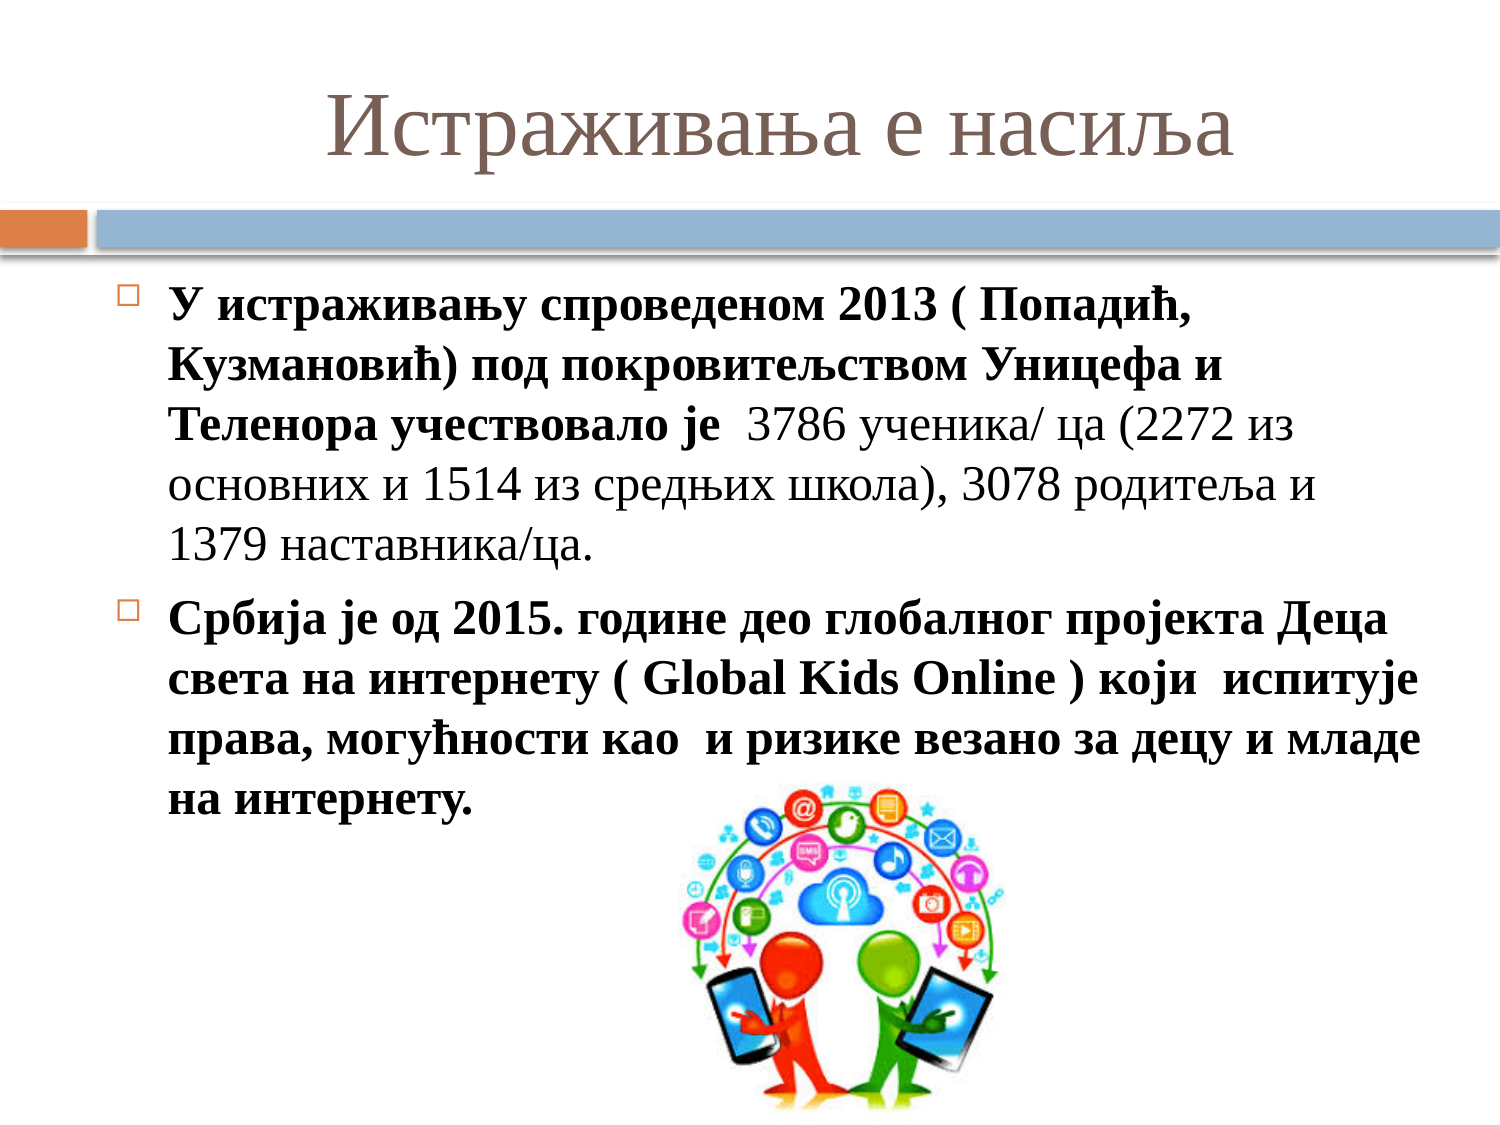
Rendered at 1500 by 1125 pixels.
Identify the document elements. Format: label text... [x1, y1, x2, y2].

list У истраживању спроведеном 2013 ( Попадић, Кузмановић) под покровитељством Уницефа и Теленора учествовало је 3786 ученика/ ца (2272 из основних и 1514 из средњих школа), 3078 родитеља и 1379 наставника/ца. Србија је од 2015. године део глобалног пројекта Деца света на интернету ( Global Kids Online ) који испитује права, могућности као и ризике везано за децу и младе на интернету. [100, 262, 1438, 1000]
title Истраживања е насиља [100, 37, 1438, 200]
picture [667, 771, 1017, 1125]
